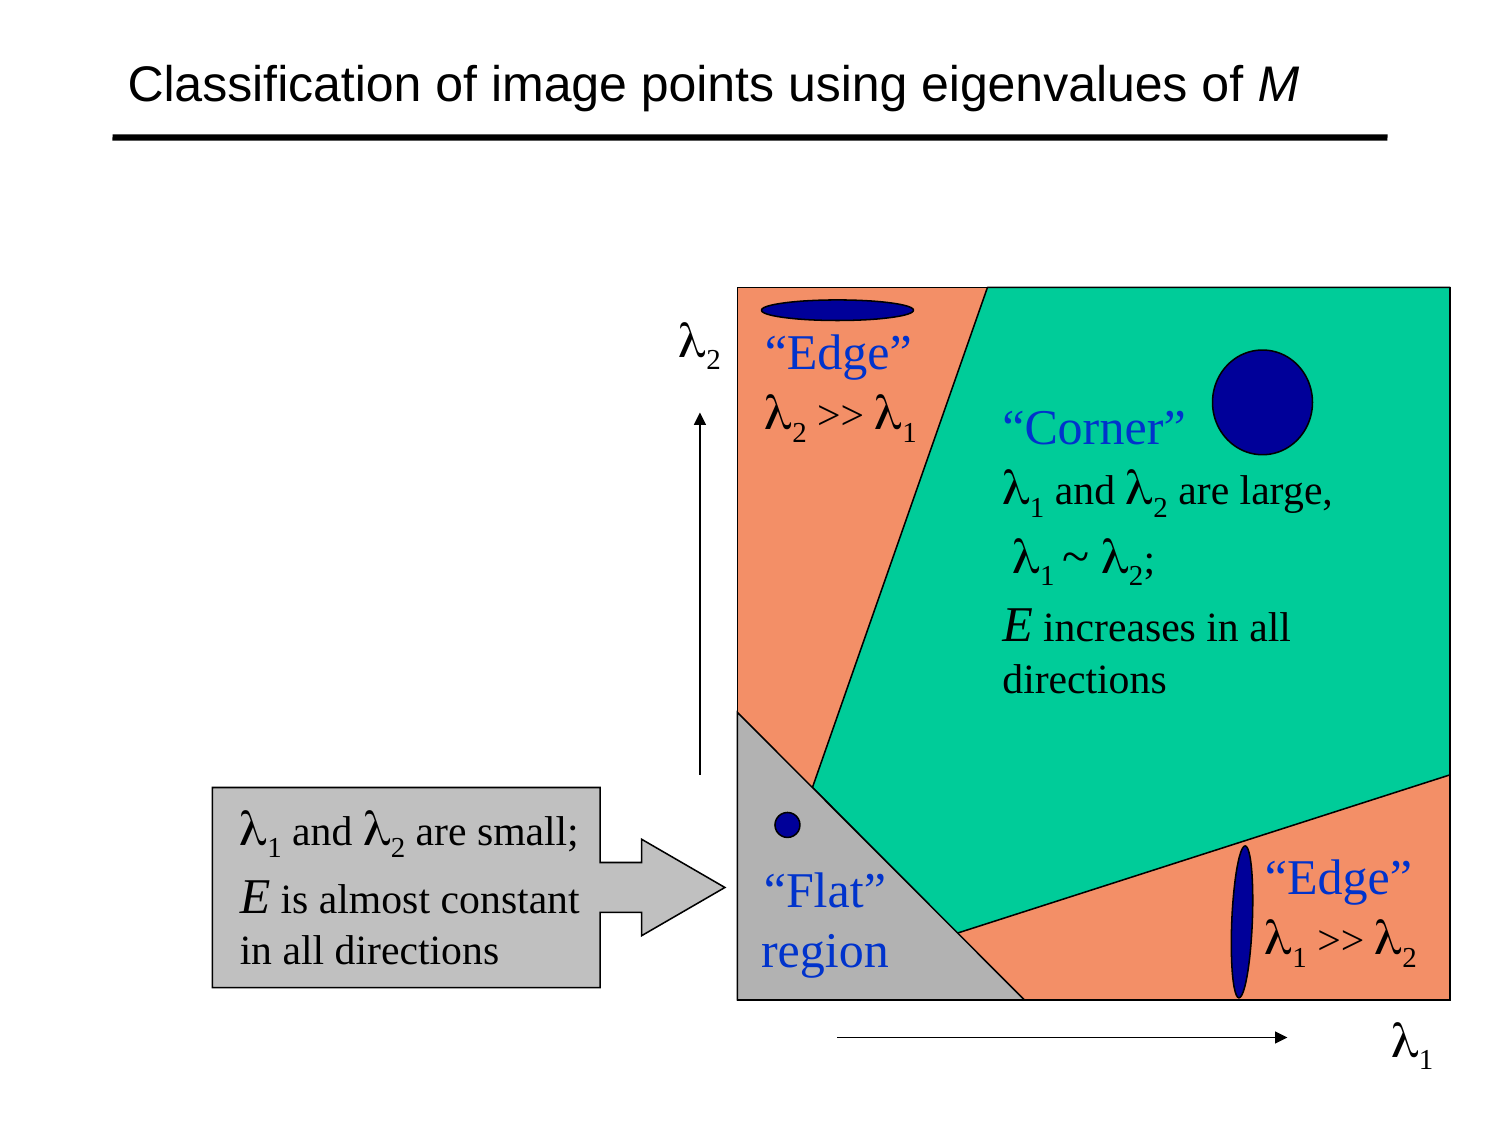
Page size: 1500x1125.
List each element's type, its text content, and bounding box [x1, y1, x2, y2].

text_box [812, 287, 1450, 933]
text_box [737, 383, 928, 786]
text_box [774, 812, 800, 838]
text_box 2 [612, 299, 788, 383]
text_box [737, 900, 1025, 1000]
text_box 1 and 2 are small; E is almost constant in all directions [224, 787, 613, 981]
text_box “Edge” 2 >> 1 [749, 312, 963, 456]
text_box [212, 787, 601, 988]
text_box [761, 299, 914, 321]
text_box [737, 712, 874, 849]
text_box [959, 840, 1450, 1000]
text_box [613, 839, 725, 936]
text_box [1260, 776, 1450, 837]
text_box “Flat” region [725, 849, 925, 985]
text_box [1231, 845, 1253, 998]
title Classification of image points using eigenvalues of M [112, 12, 1388, 150]
text_box [1212, 350, 1313, 455]
text_box “Edge” 1 >> 2 [1249, 837, 1463, 981]
text_box “Corner” 1 and 2 are large, 1 ~ 2; E increases in all directions [987, 387, 1425, 709]
text_box 1 [1350, 999, 1475, 1083]
text_box [737, 287, 987, 354]
